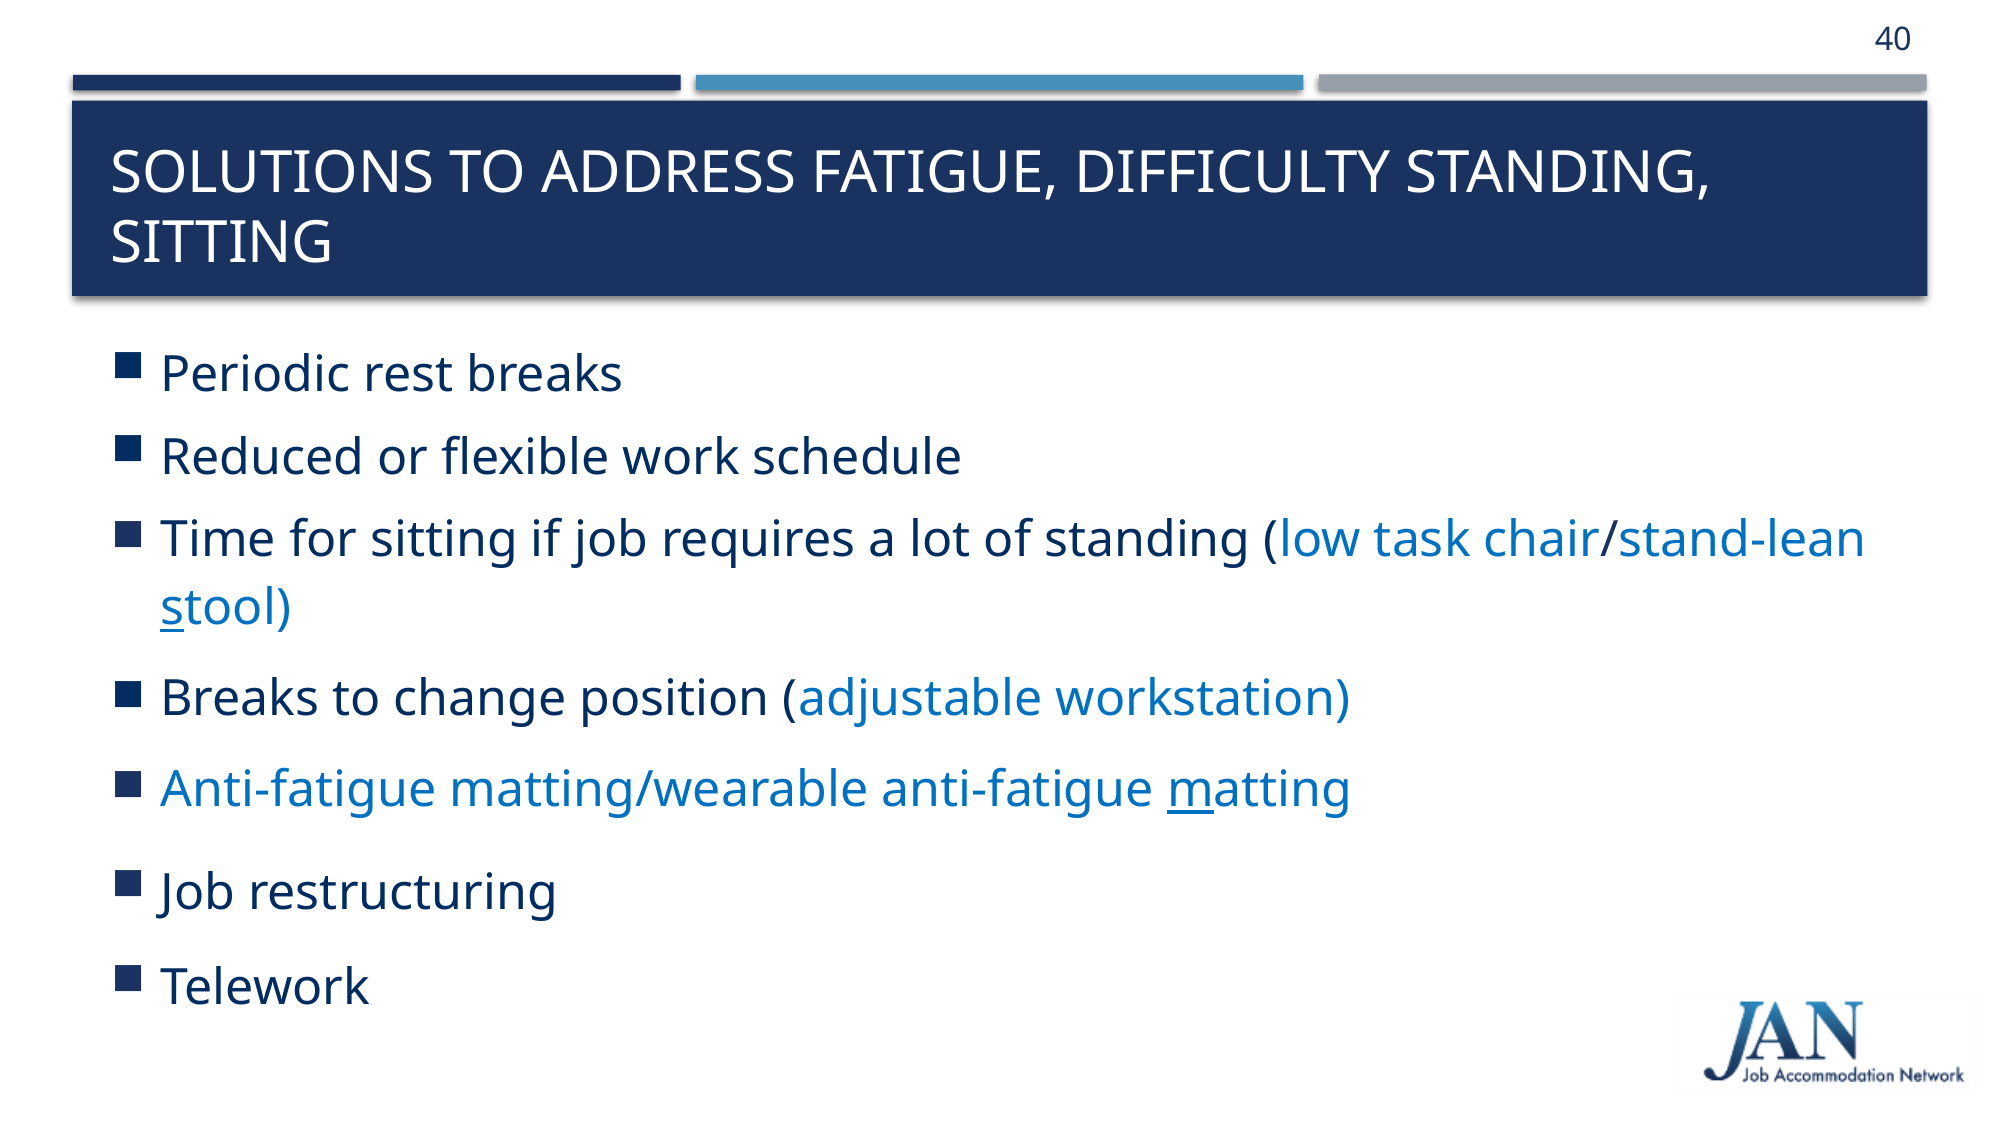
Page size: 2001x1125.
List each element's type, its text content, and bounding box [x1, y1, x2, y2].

picture [1676, 994, 1977, 1090]
slide_number 40 [1754, 10, 1927, 70]
title Solutions To Address Fatigue, Difficulty Standing, sitting [95, 115, 1905, 282]
list Periodic rest breaks Reduced or flexible work schedule Time for sitting if job requires a lot of standing (low task chair/stand-lean stool) Breaks to change position (adjustable workstation) Anti-fatigue matting/wearable anti-fatigue matting Job restructuring Telework [95, 330, 1905, 1027]
